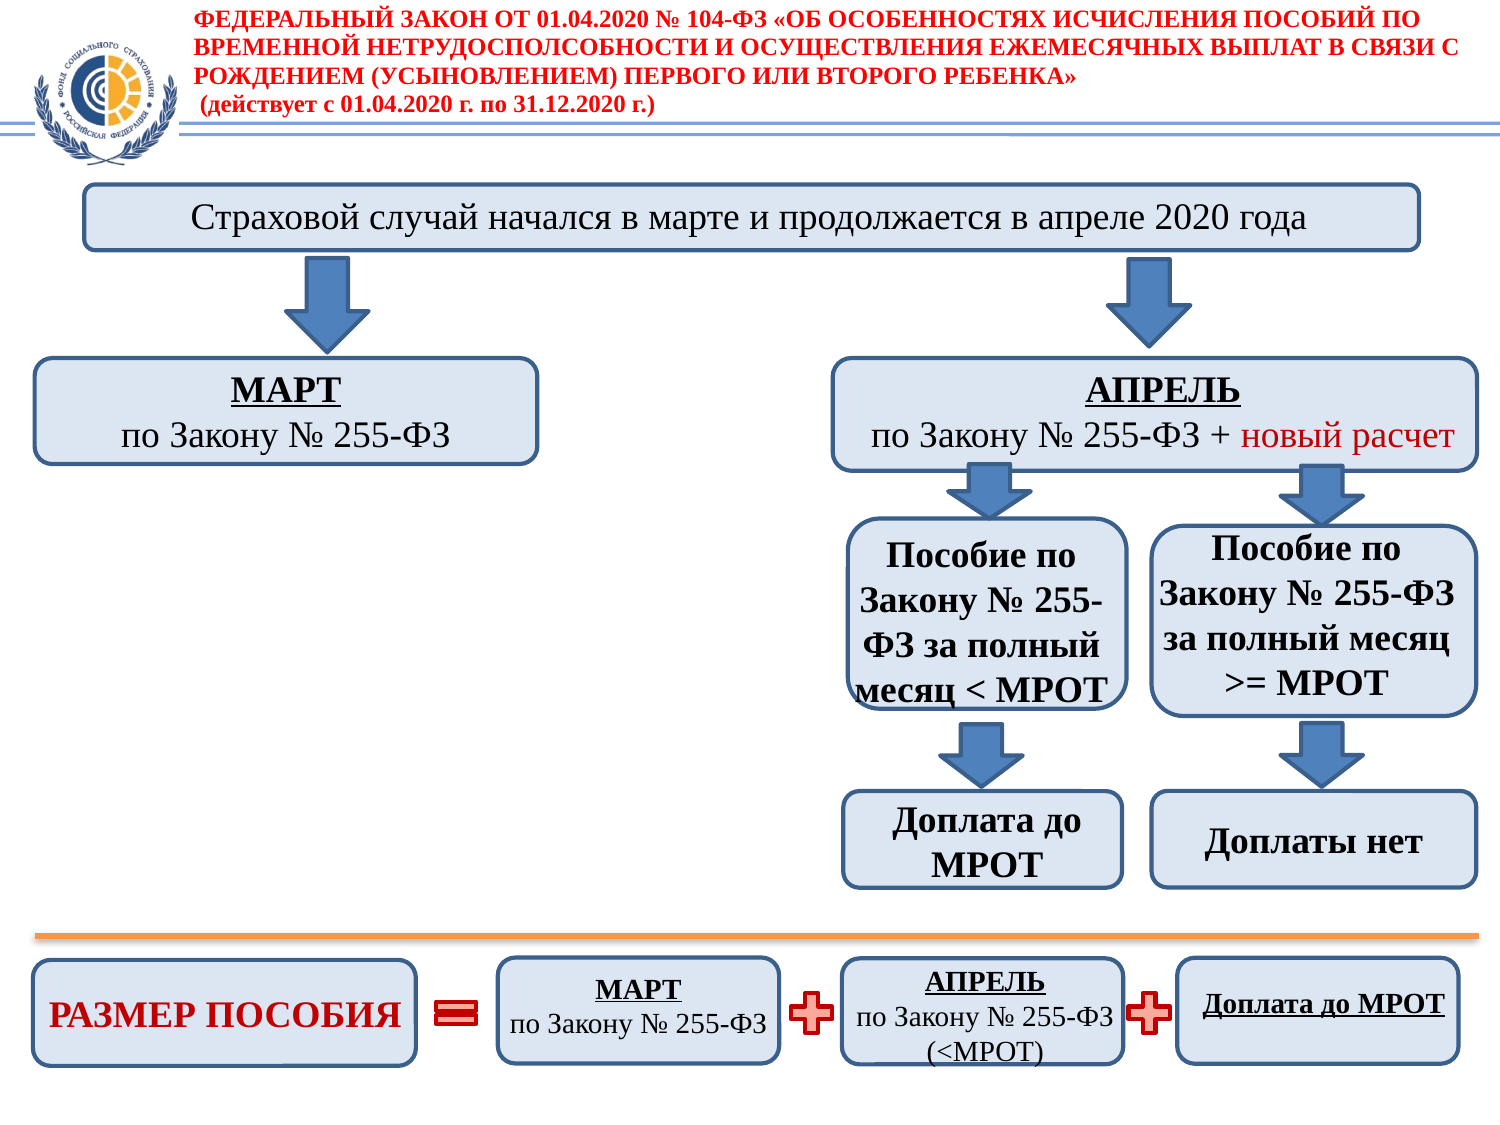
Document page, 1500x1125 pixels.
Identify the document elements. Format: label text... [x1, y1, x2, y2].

text_box АПРЕЛЬ по Закону № 255-ФЗ + новый расчет [850, 357, 1477, 463]
text_box АПРЕЛЬ по Закону № 255-ФЗ (<МРОТ) [797, 954, 1174, 1075]
text_box [500, 955, 777, 962]
text_box [1278, 720, 1366, 789]
text_box [82, 182, 1422, 253]
text_box Доплаты нет [1169, 808, 1459, 869]
text_box [434, 1000, 478, 1026]
text_box РАЗМЕР ПОСОБИЯ [14, 982, 437, 1043]
text_box [1175, 955, 1461, 976]
text_box [1344, 463, 1476, 473]
text_box Пособие по Закону № 255-ФЗ за полный месяц < МРОТ [836, 522, 1127, 718]
text_box Доплата до МРОТ [842, 787, 1132, 892]
text_box [30, 957, 418, 982]
text_box [1105, 257, 1193, 349]
text_box [284, 255, 371, 355]
text_box Доплата до МРОТ [1136, 976, 1500, 1027]
text_box [1278, 463, 1366, 528]
text_box [938, 722, 1025, 789]
text_box [1175, 1027, 1461, 1066]
text_box [946, 462, 1033, 521]
text_box МАРТ по Закону № 255-ФЗ [98, 357, 474, 463]
text_box [1126, 991, 1172, 1035]
text_box [1161, 710, 1467, 719]
text_box [30, 1043, 418, 1068]
text_box Пособие по Закону № 255-ФЗ за полный месяц >= МРОТ [1137, 515, 1477, 710]
text_box [830, 355, 1465, 473]
text_box МАРТ по Закону № 255-ФЗ [450, 962, 797, 1048]
text_box Страховой случай начался в марте и продолжается в апреле 2020 года [175, 184, 1369, 245]
text_box [789, 991, 834, 1035]
text_box ФЕДЕРАЛЬНЫЙ ЗАКОН ОТ 01.04.2020 № 104-ФЗ «ОБ ОСОБЕННОСТЯХ ИСЧИСЛЕНИЯ ПОСОБИЙ ПО ВРЕМЕННОЙ НЕТРУДОСПОЛСОБНОСТИ И ОСУЩЕСТВЛЕНИЯ ЕЖЕМЕСЯЧНЫХ ВЫПЛАТ В СВЯЗИ С РОЖДЕНИЕМ (УСЫНОВЛЕНИЕМ) ПЕРВОГО ИЛИ ВТОРОГО РЕБЕНКА» (действует с 01.04.2020 г. по 31.12.2020 г.) [178, 7, 1500, 42]
text_box [1149, 788, 1479, 890]
text_box [496, 1048, 781, 1066]
text_box [861, 516, 1114, 522]
text_box [32, 355, 540, 467]
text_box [0, 42, 1500, 172]
